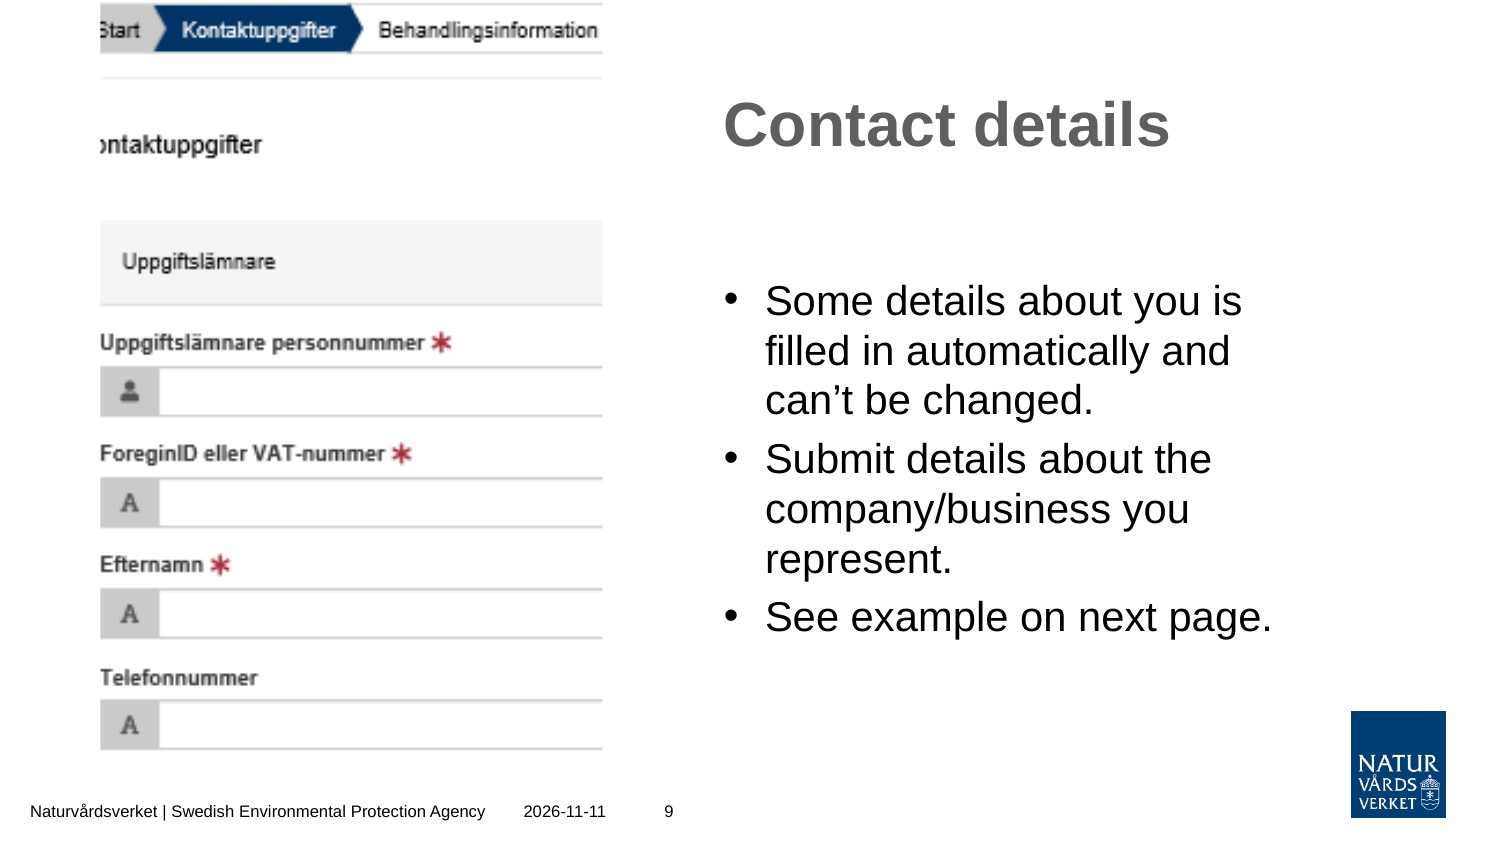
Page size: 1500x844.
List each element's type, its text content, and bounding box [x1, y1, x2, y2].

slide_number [514, 795, 629, 827]
title Contact details [708, 76, 1300, 254]
slide_number 9 [629, 795, 689, 827]
list Some details about you is filled in automatically and can’t be changed. Submit details about the company/business you represent. See example on next page. [708, 265, 1314, 796]
picture [100, 0, 603, 754]
footer Naturvårdsverket | Swedish Environmental Protection Agency [15, 795, 514, 827]
picture [1351, 711, 1446, 818]
